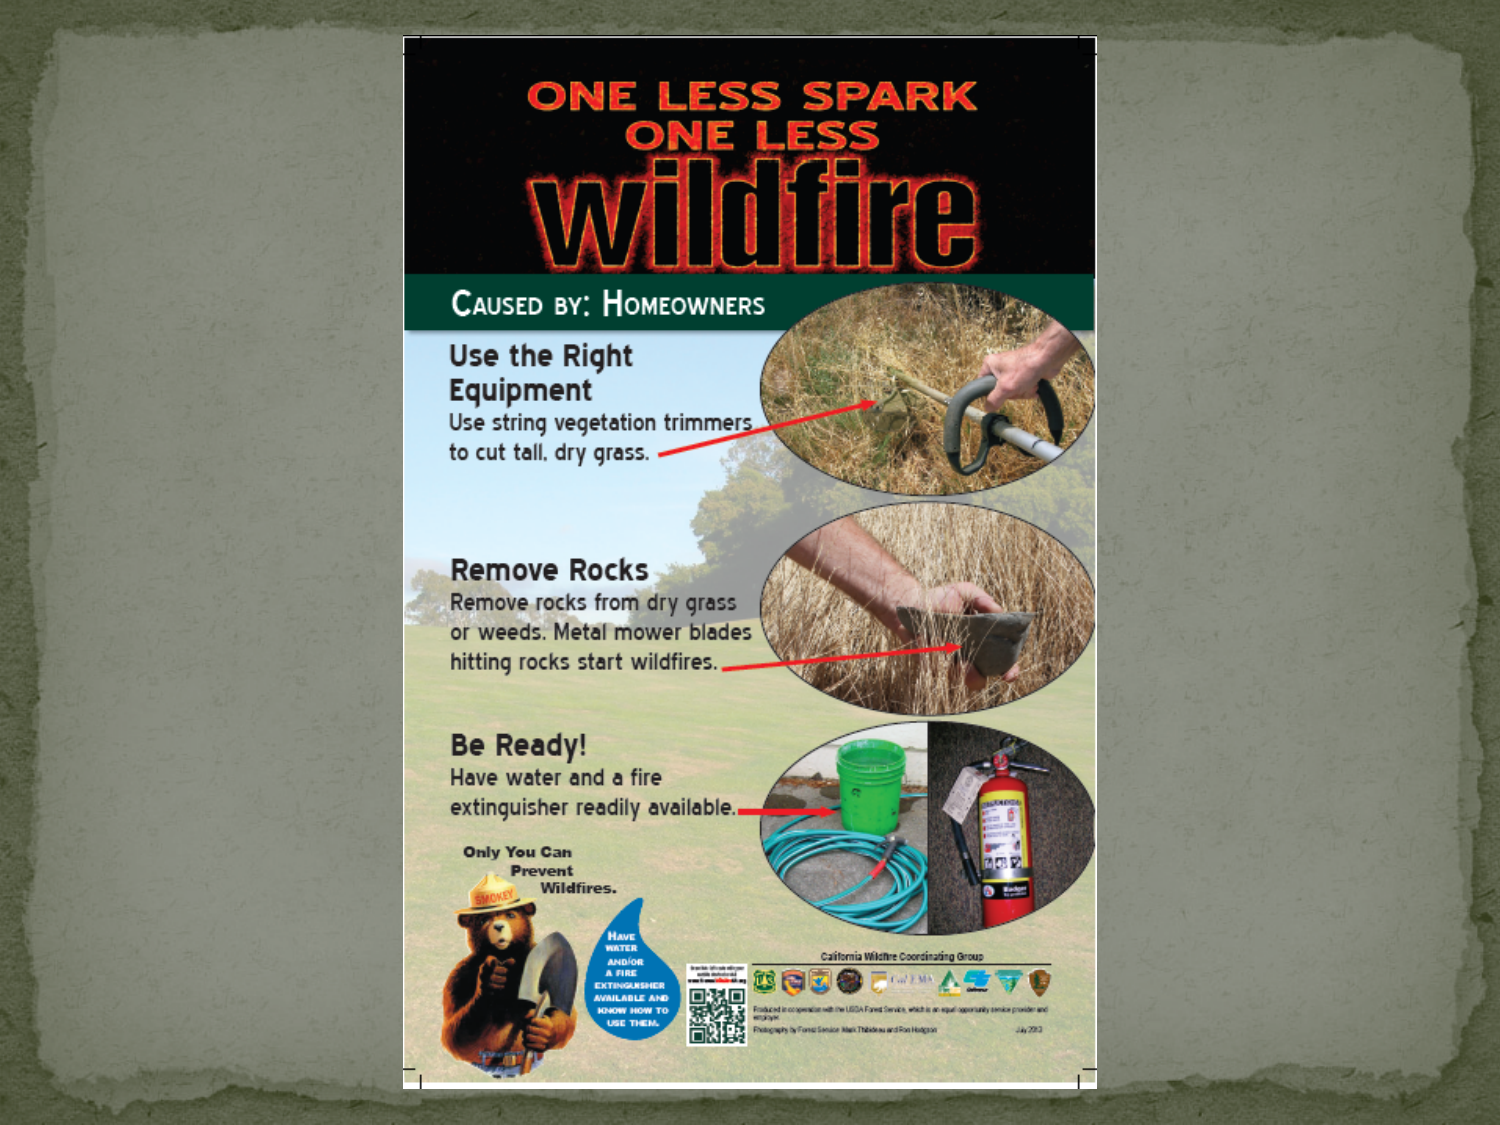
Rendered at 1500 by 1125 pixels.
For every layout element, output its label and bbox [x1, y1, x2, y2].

picture [403, 35, 1097, 1089]
